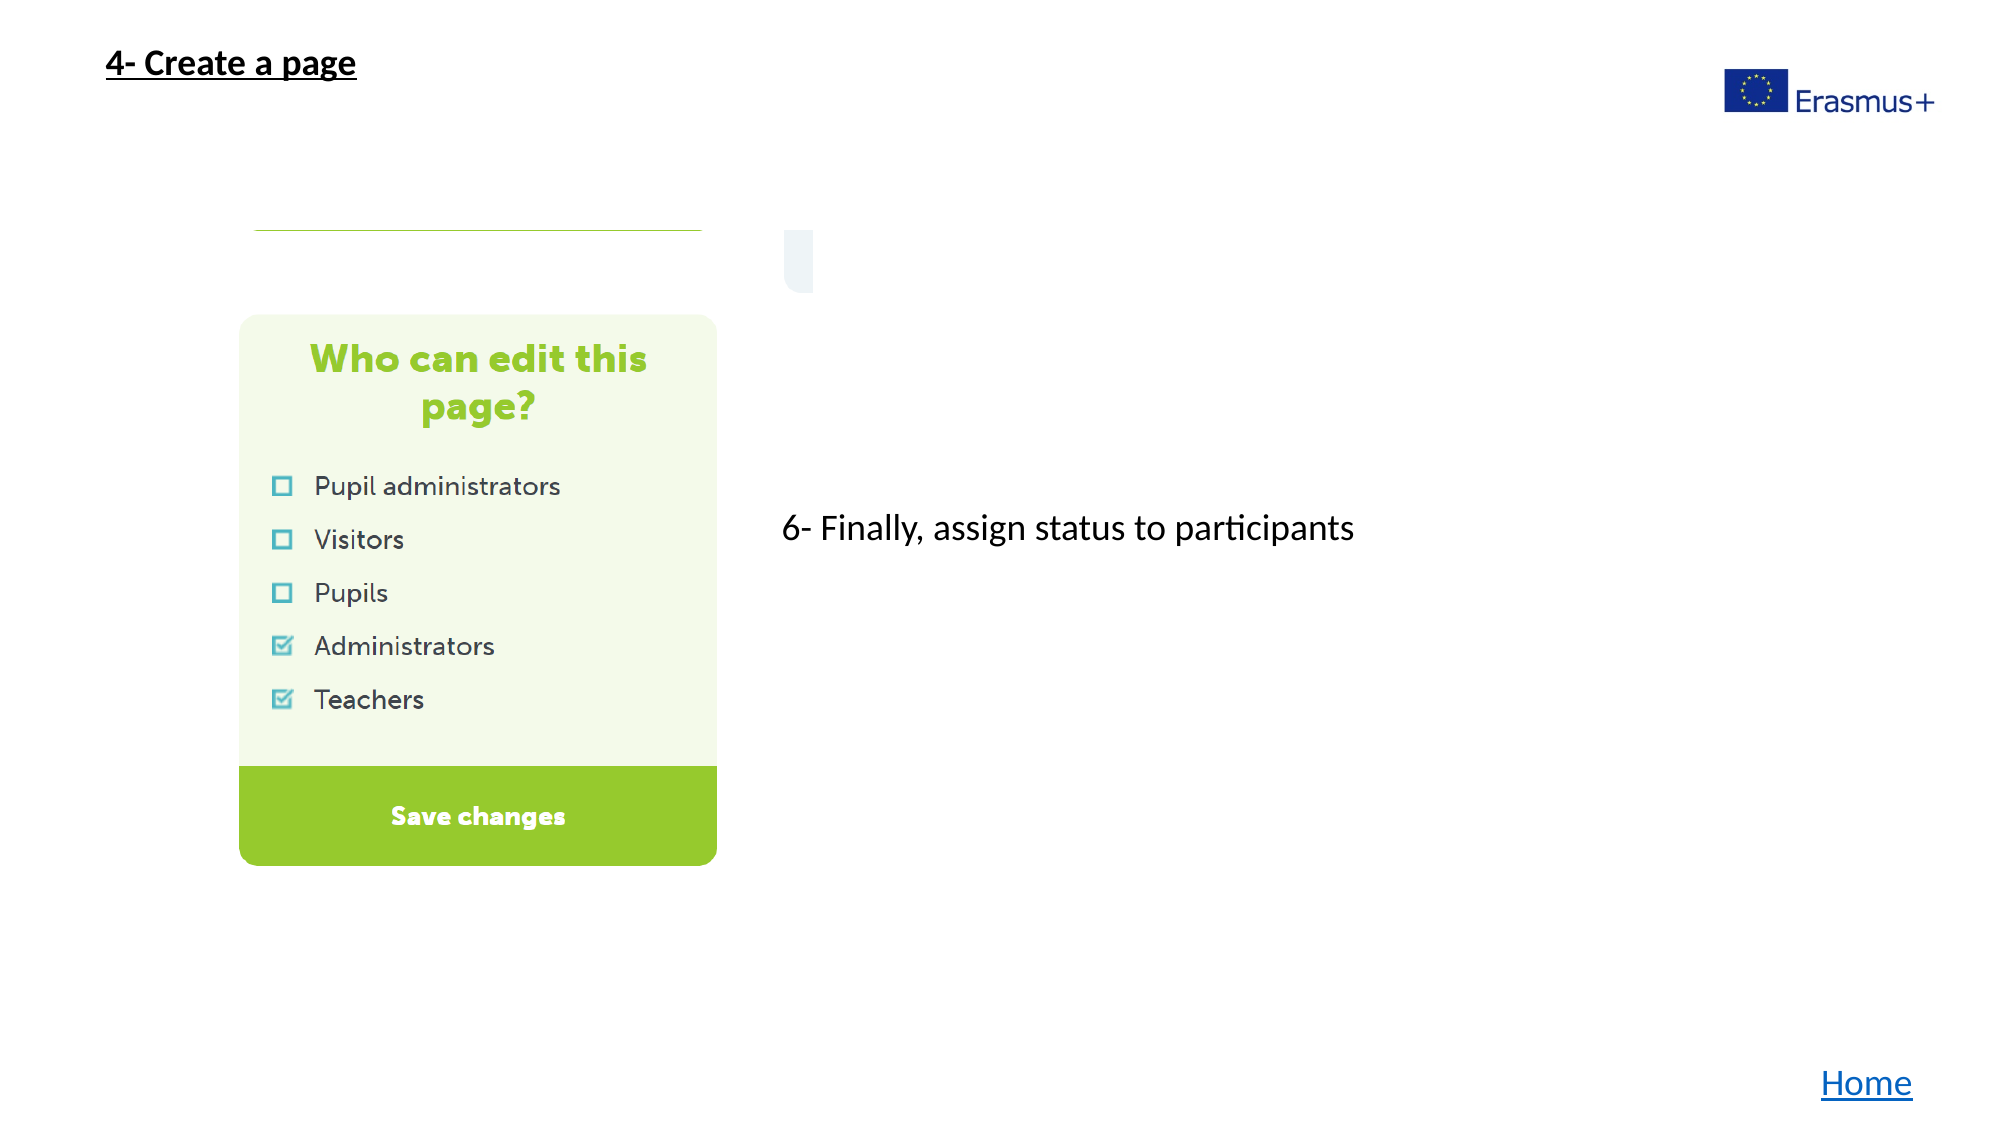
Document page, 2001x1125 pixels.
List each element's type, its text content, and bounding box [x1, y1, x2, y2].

text_box 6- Finally, assign status to participants [813, 496, 1386, 556]
picture [160, 229, 813, 895]
text_box Home [1806, 1050, 1959, 1111]
picture [1712, 56, 1946, 124]
text_box 4- Create a page [90, 30, 900, 90]
